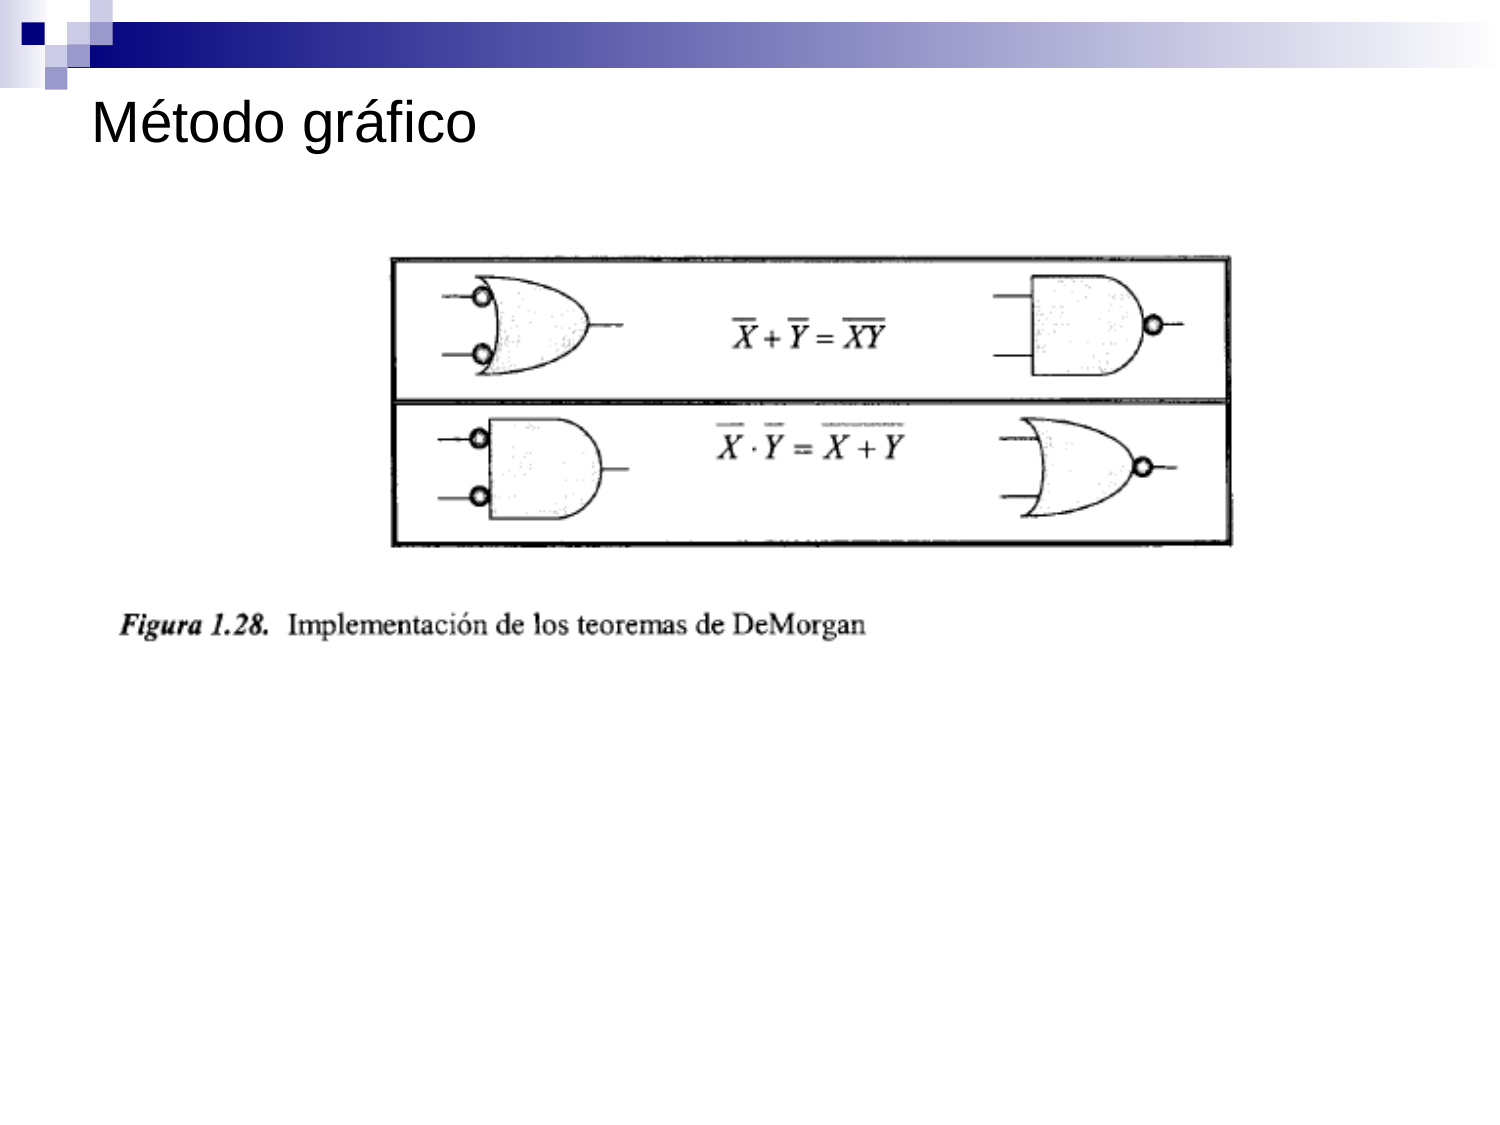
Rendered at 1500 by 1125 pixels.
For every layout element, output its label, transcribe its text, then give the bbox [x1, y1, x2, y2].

title Método gráfico [76, 77, 1428, 162]
picture [52, 207, 1359, 661]
